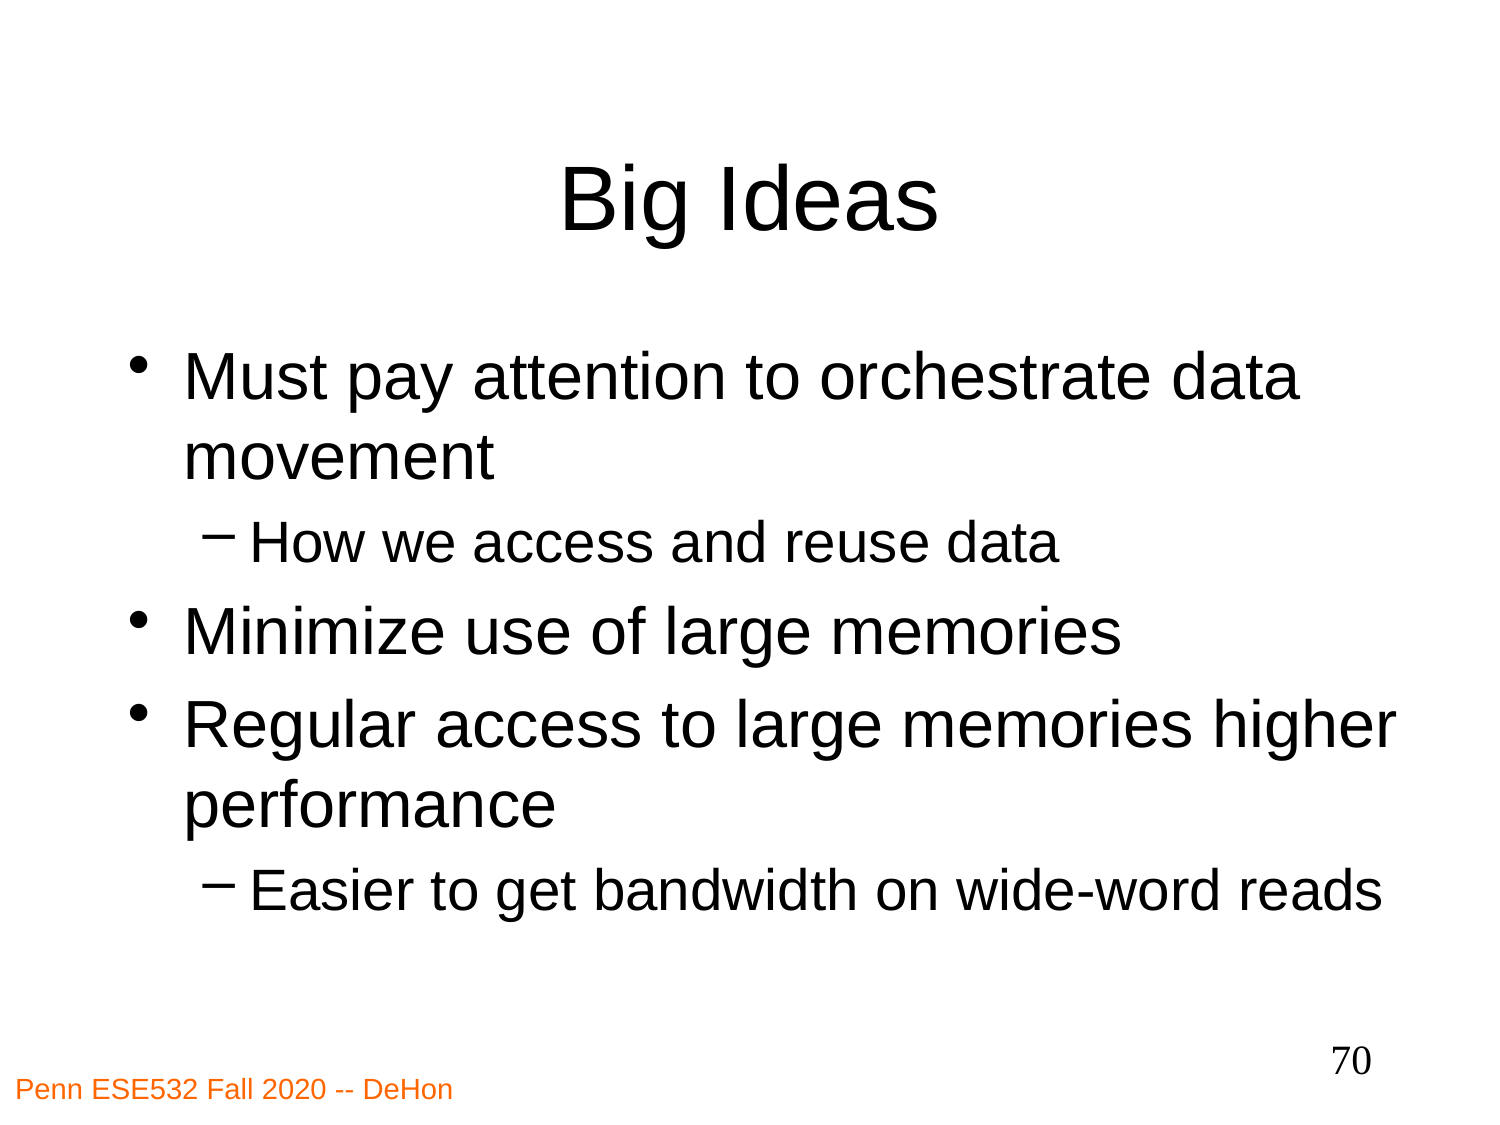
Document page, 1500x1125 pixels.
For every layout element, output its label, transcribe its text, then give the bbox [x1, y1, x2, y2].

title Big Ideas [112, 99, 1388, 288]
list Must pay attention to orchestrate data movement How we access and reuse data Minimize use of large memories Regular access to large memories higher performance Easier to get bandwidth on wide-word reads [112, 324, 1451, 1001]
slide_number 70 [1074, 1024, 1388, 1101]
slide_number Penn ESE532 Fall 2020 -- DeHon [0, 1062, 688, 1125]
